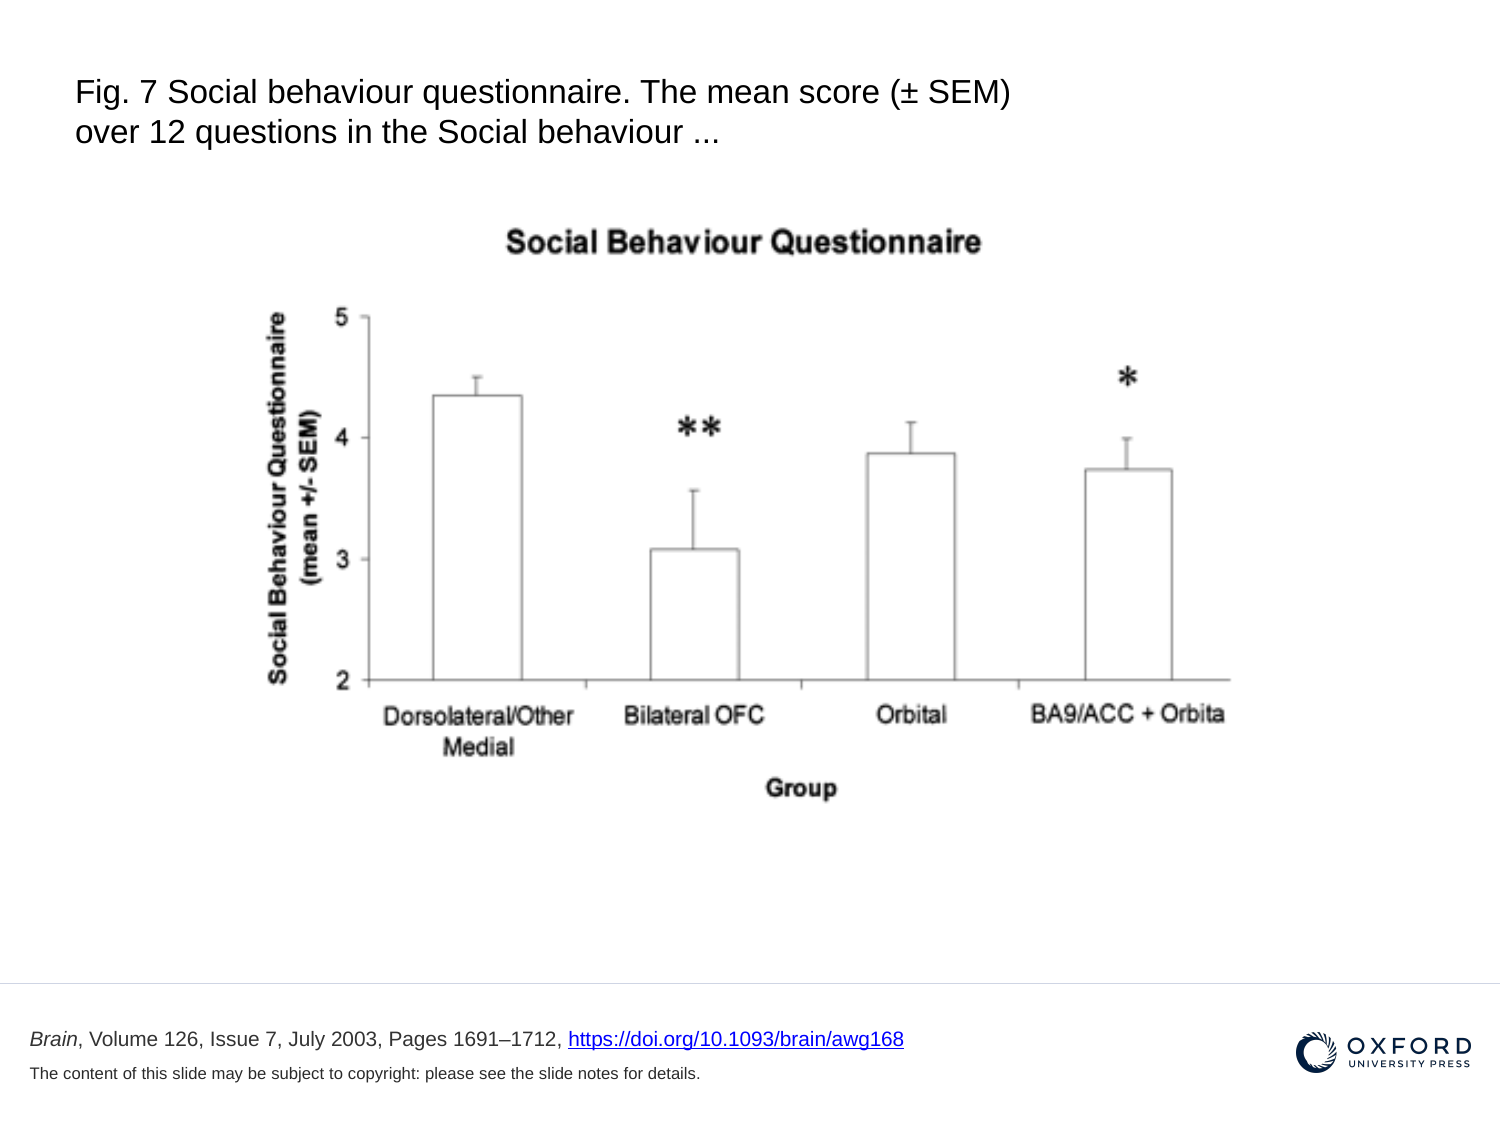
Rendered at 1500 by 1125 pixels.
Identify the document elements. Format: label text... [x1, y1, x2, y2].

title Fig. 7 Social behaviour questionnaire. The mean score (± SEM) over 12 questions in the Social behaviour ... [75, 69, 1078, 171]
footer Brain, Volume 126, Issue 7, July 2003, Pages 1691–1712, https://doi.org/10.1093/brain/awg168 The content of this slide may be subject to copyright: please see the slide notes for details. [0, 983, 1260, 1125]
picture [262, 224, 1238, 806]
picture [1296, 1032, 1471, 1073]
